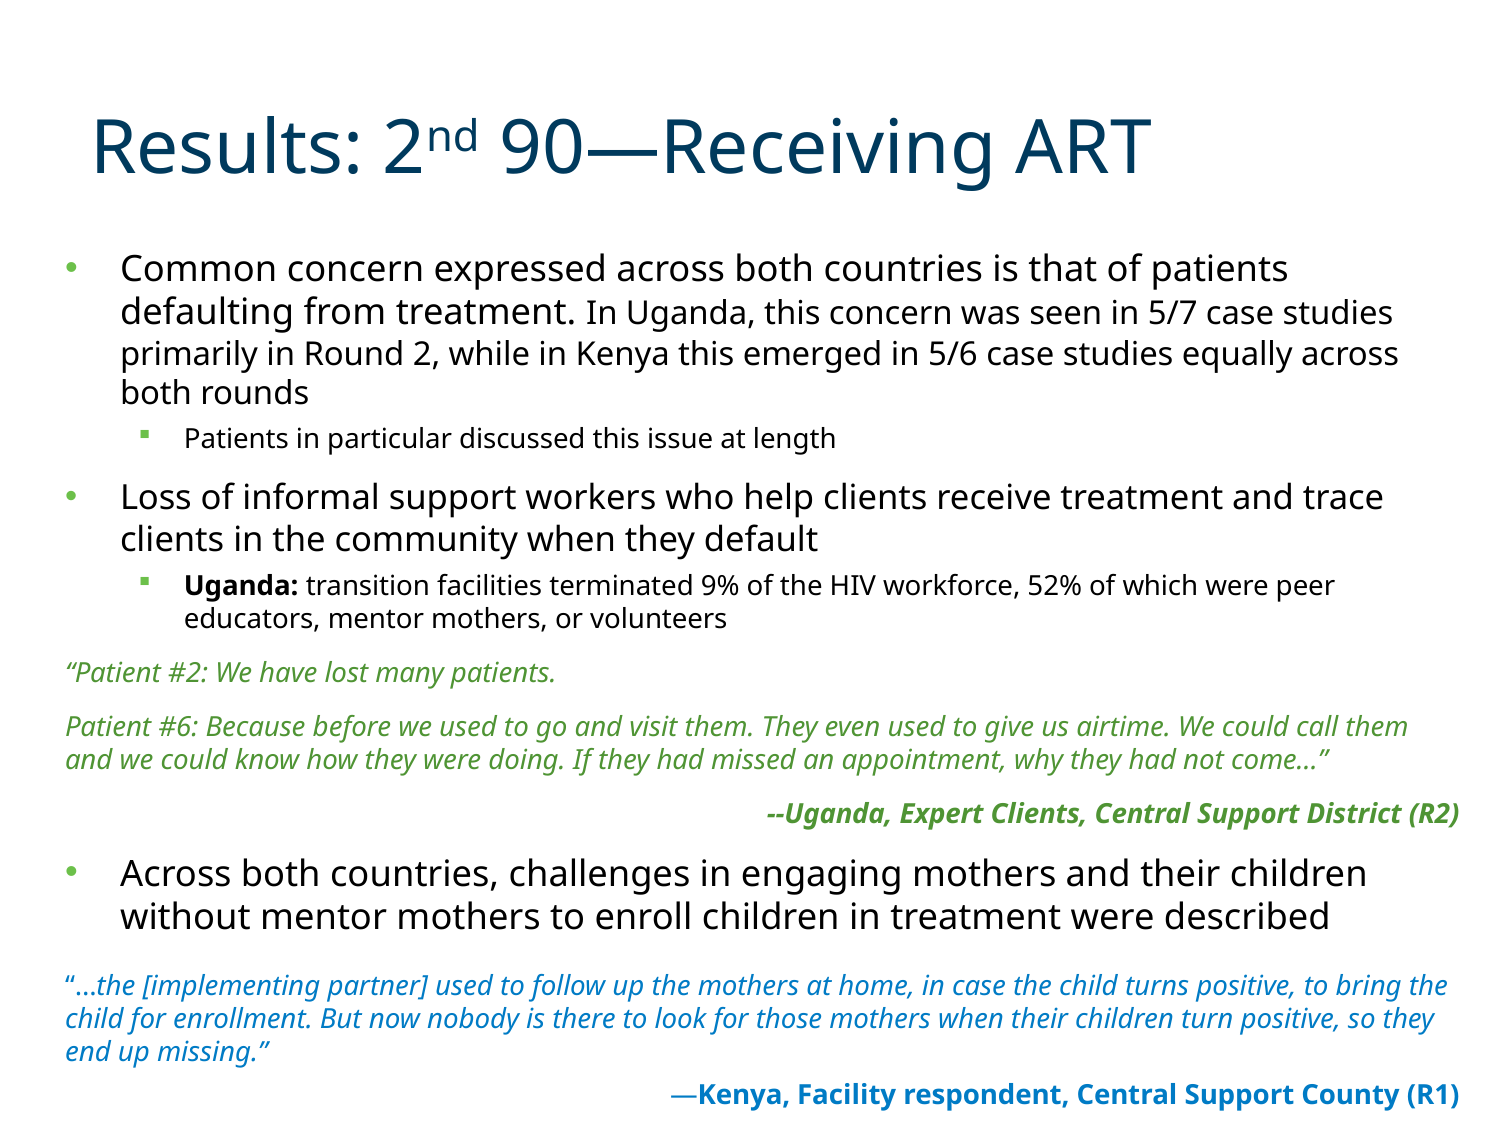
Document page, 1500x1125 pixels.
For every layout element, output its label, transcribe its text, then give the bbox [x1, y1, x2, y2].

title Results: 2nd 90—Receiving ART [75, 50, 1425, 237]
list Common concern expressed across both countries is that of patients defaulting from treatment. In Uganda, this concern was seen in 5/7 case studies primarily in Round 2, while in Kenya this emerged in 5/6 case studies equally across both rounds Patients in particular discussed this issue at length Loss of informal support workers who help clients receive treatment and trace clients in the community when they default Uganda: transition facilities terminated 9% of the HIV workforce, 52% of which were peer educators, mentor mothers, or volunteers “Patient #2: We have lost many patients. Patient #6: Because before we used to go and visit them. They even used to give us airtime. We could call them and we could know how they were doing. If they had missed an appointment, why they had not come…” --Uganda, Expert Clients, Central Support District (R2) Across both countries, challenges in engaging mothers and their children without mentor mothers to enroll children in treatment were described “…the [implementing partner] used to follow up the mothers at home, in case the child turns positive, to bring the child for enrollment. But now nobody is there to look for those mothers when their children turn positive, so they end up missing.” —Kenya, Facility respondent, Central Support County (R1) [50, 237, 1475, 1125]
